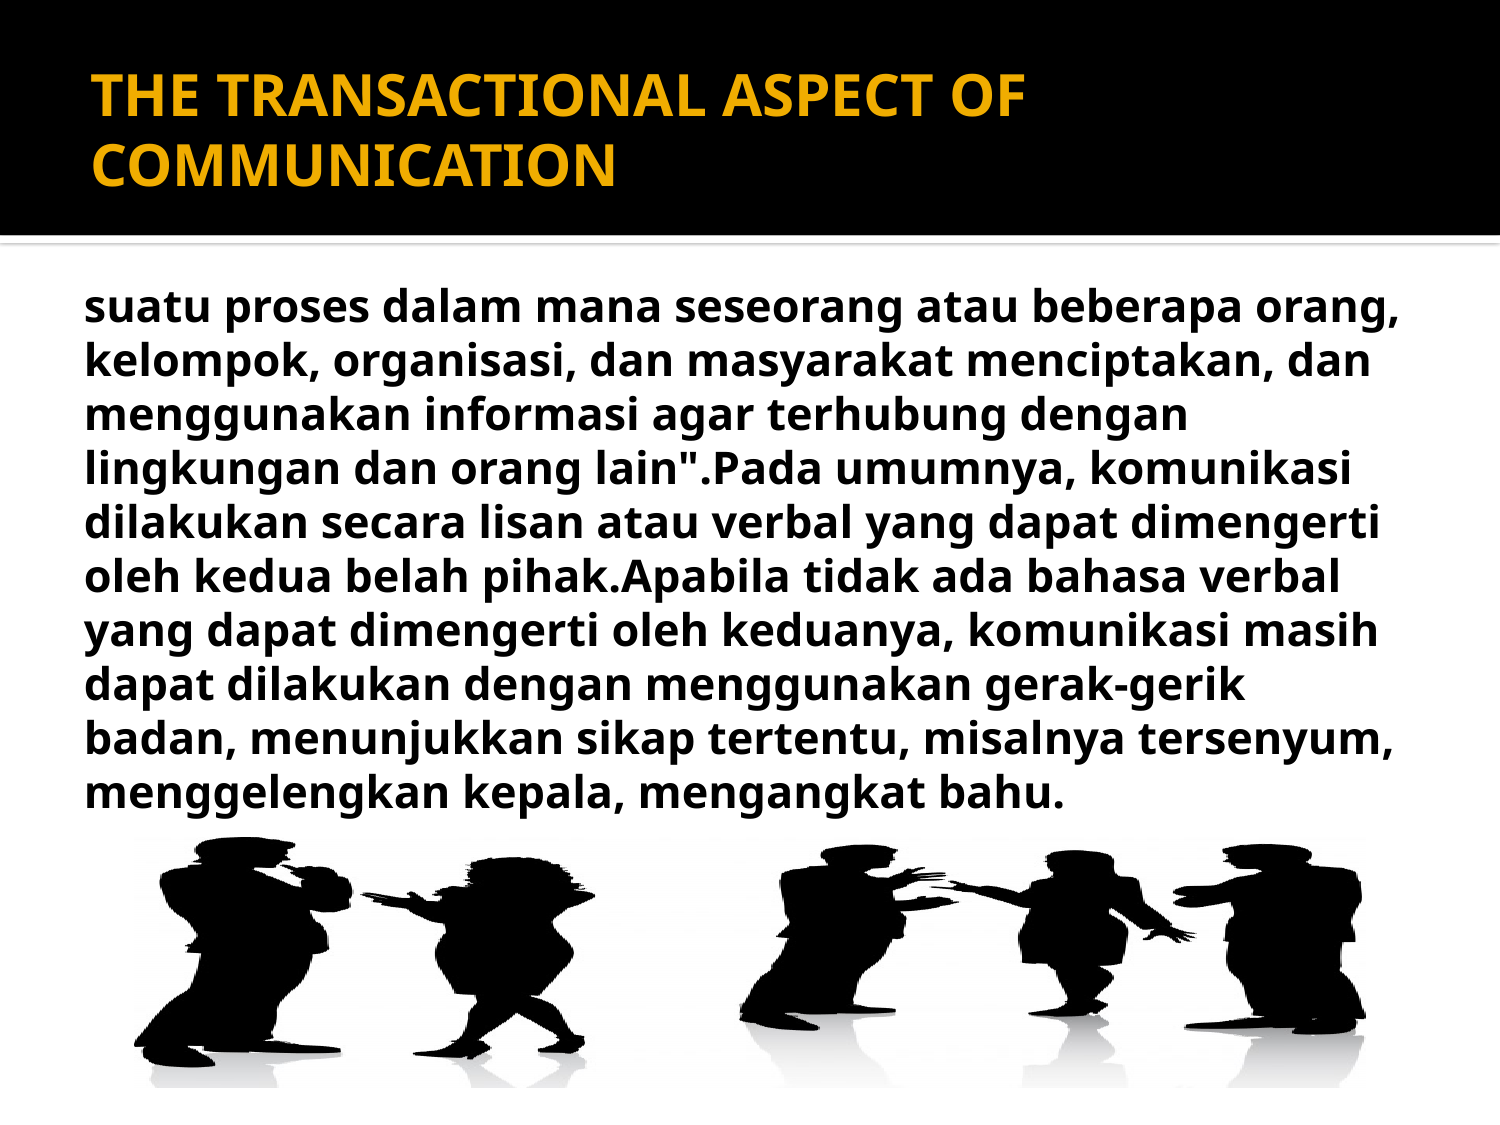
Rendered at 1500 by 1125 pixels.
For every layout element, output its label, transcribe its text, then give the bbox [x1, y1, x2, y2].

title THE TRANSACTIONAL ASPECT OF COMMUNICATION [75, 25, 1425, 231]
picture [134, 837, 1366, 1088]
list suatu proses dalam mana seseorang atau beberapa orang, kelompok, organisasi, dan masyarakat menciptakan, dan menggunakan informasi agar terhubung dengan lingkungan dan orang lain".Pada umumnya, komunikasi dilakukan secara lisan atau verbal yang dapat dimengerti oleh kedua belah pihak.Apabila tidak ada bahasa verbal yang dapat dimengerti oleh keduanya, komunikasi masih dapat dilakukan dengan menggunakan gerak-gerik badan, menunjukkan sikap tertentu, misalnya tersenyum, menggelengkan kepala, mengangkat bahu. [75, 262, 1425, 863]
